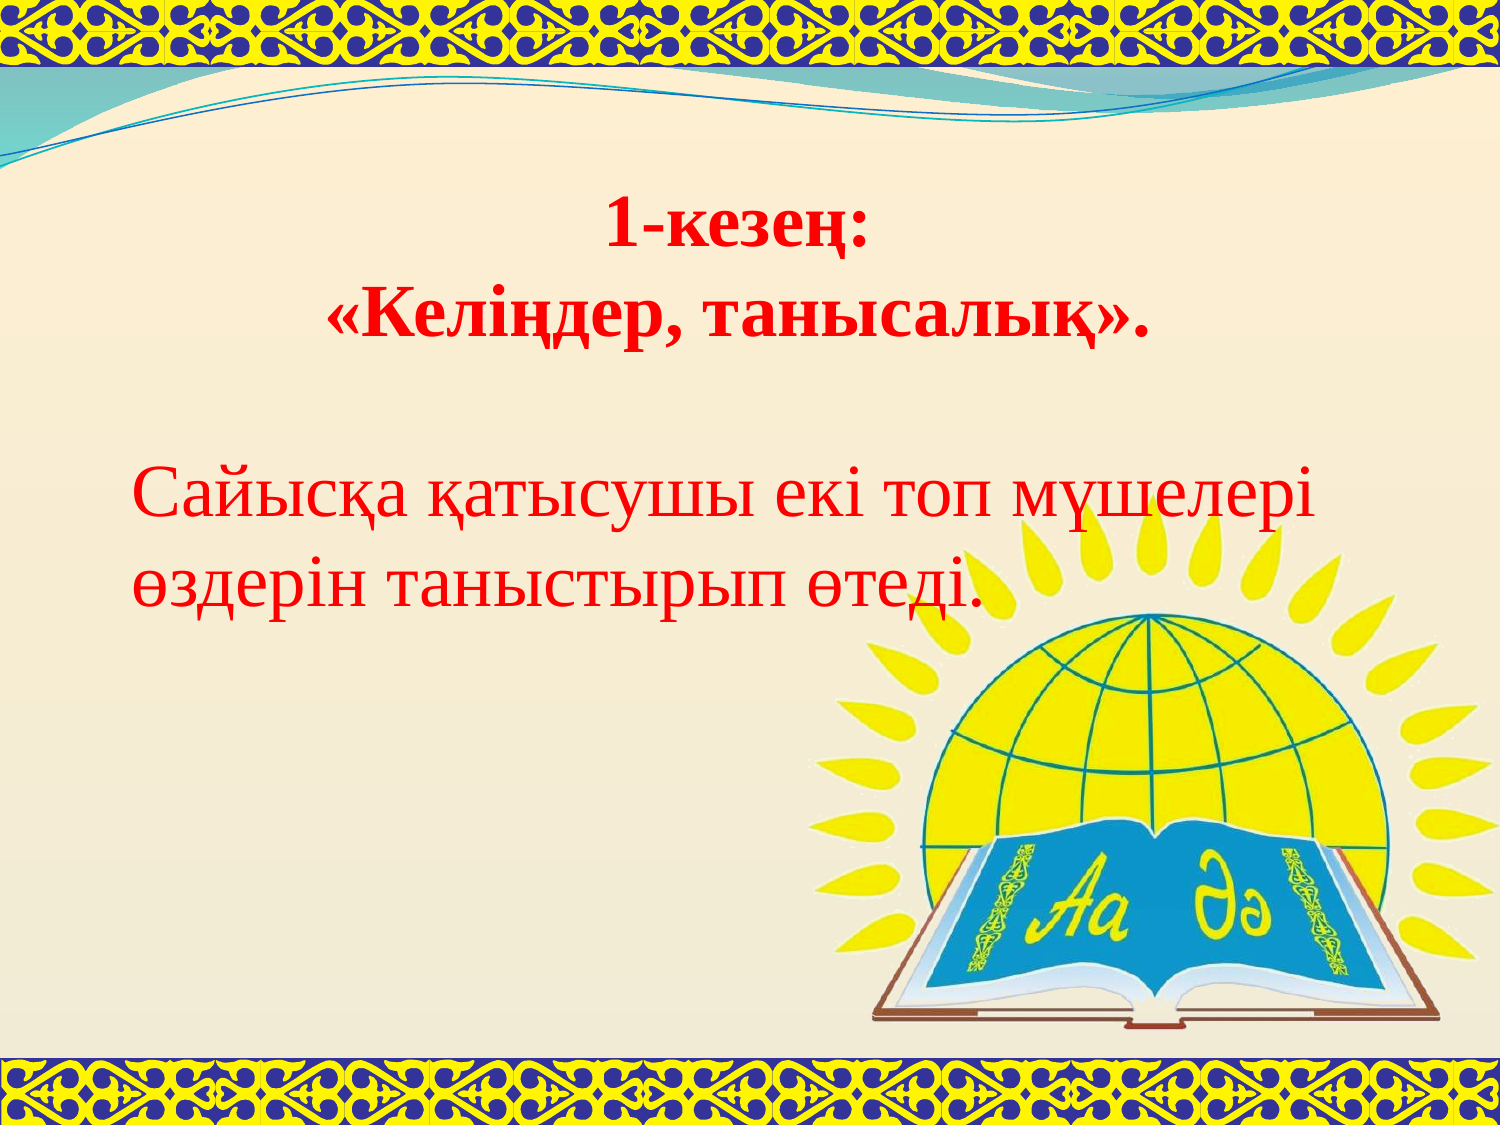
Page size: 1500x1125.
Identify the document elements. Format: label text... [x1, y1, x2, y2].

text_box 1-кезең: «Келіңдер, танысалық». Сайысқа қатысушы екі топ мүшелері өздерін таныстырып өтеді. [117, 163, 1360, 629]
picture [0, 0, 1500, 67]
picture [0, 1058, 1500, 1125]
picture [807, 491, 1500, 1048]
